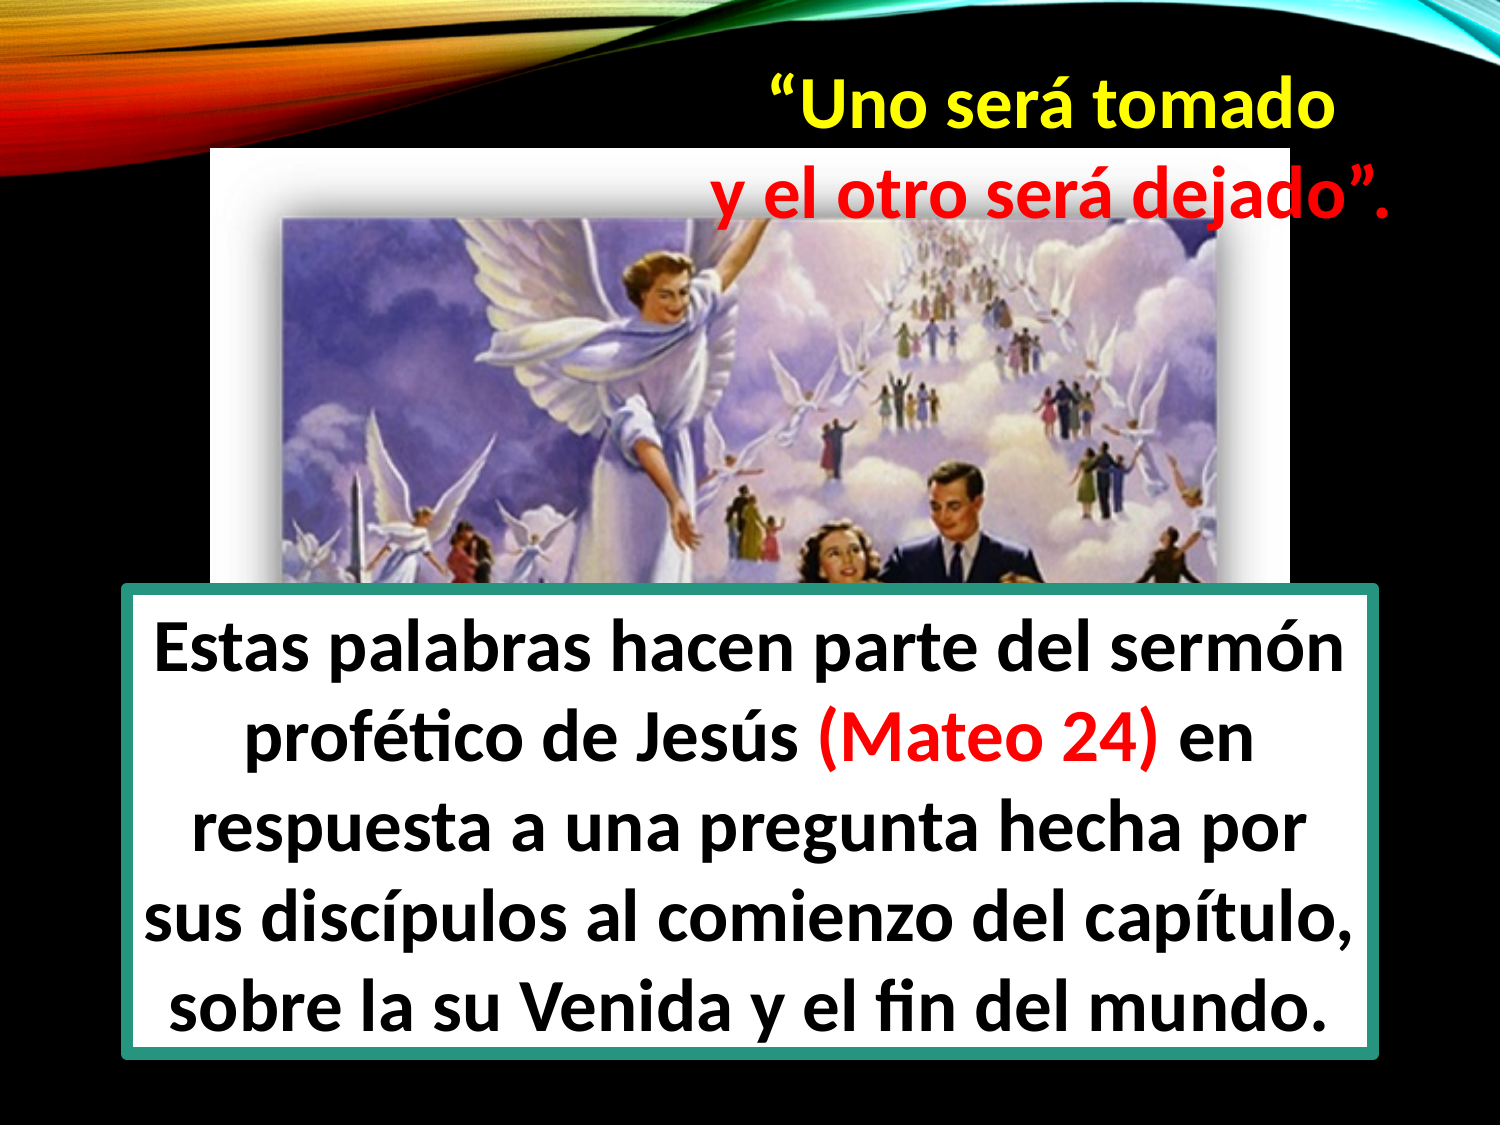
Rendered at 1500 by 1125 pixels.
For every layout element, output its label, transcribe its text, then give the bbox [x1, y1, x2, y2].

text_box “Uno será tomado y el otro será dejado”. [643, 46, 1477, 242]
text_box Estas palabras hacen parte del sermón profético de Jesús (Mateo 24) en respuesta a una pregunta hecha por sus discípulos al comienzo del capítulo, sobre la su Venida y el fin del mundo. [126, 589, 1373, 1054]
picture [0, 0, 1500, 960]
